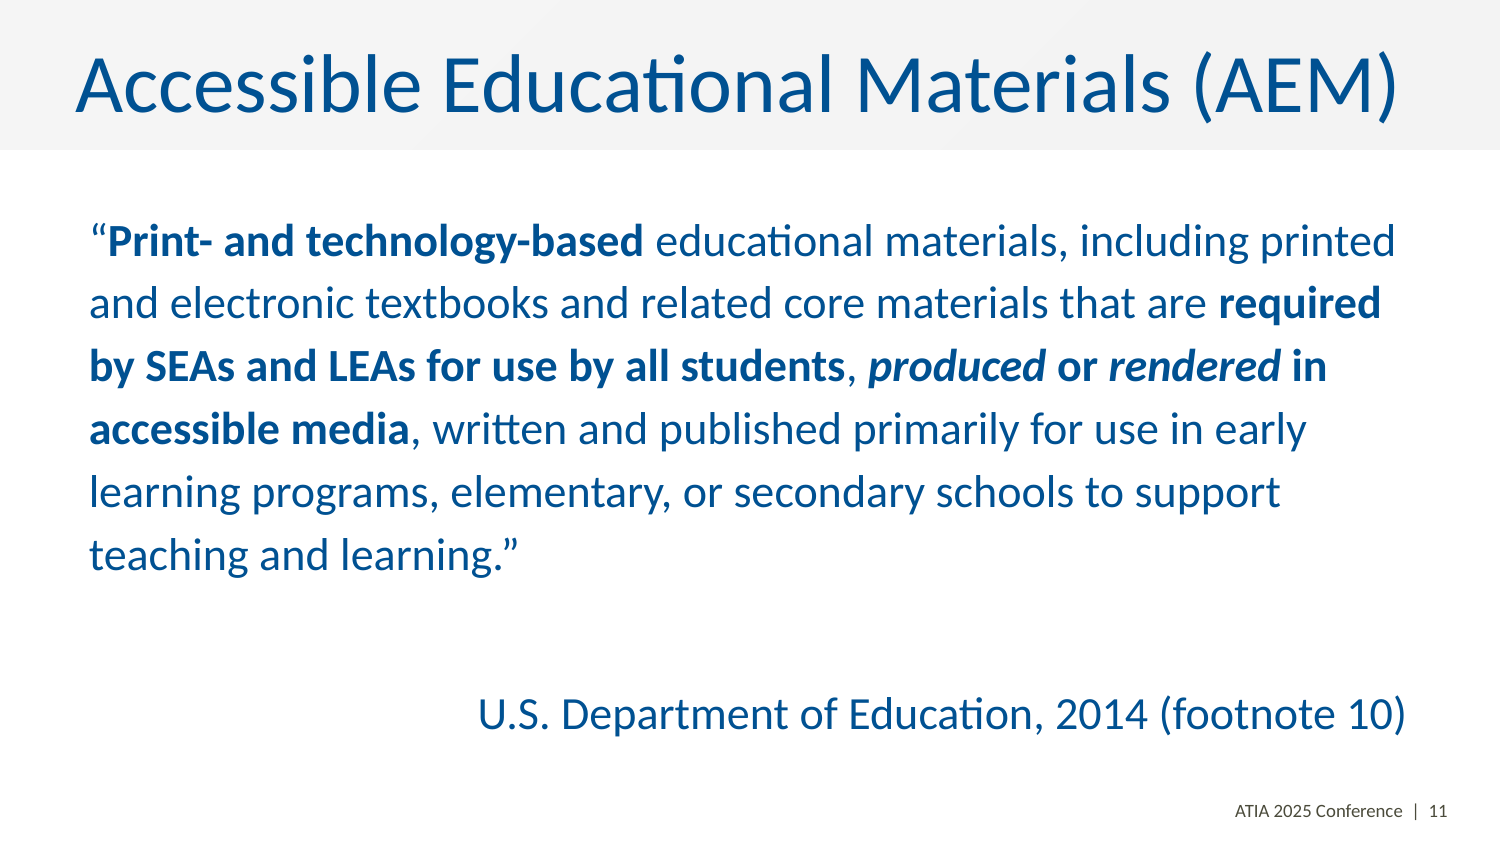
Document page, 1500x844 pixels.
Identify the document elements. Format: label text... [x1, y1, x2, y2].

title Accessible Educational Materials (AEM)​ [75, 32, 1423, 138]
list “Print- and technology-based educational materials, including printed and electronic textbooks and related core materials that are required by SEAs and LEAs for use by all students, produced or rendered in accessible media, written and published primarily for use in early learning programs, elementary, or secondary schools to support teaching and learning.”​​ U.S. Department of Education, 2014 (footnote 10)​ [75, 195, 1423, 750]
